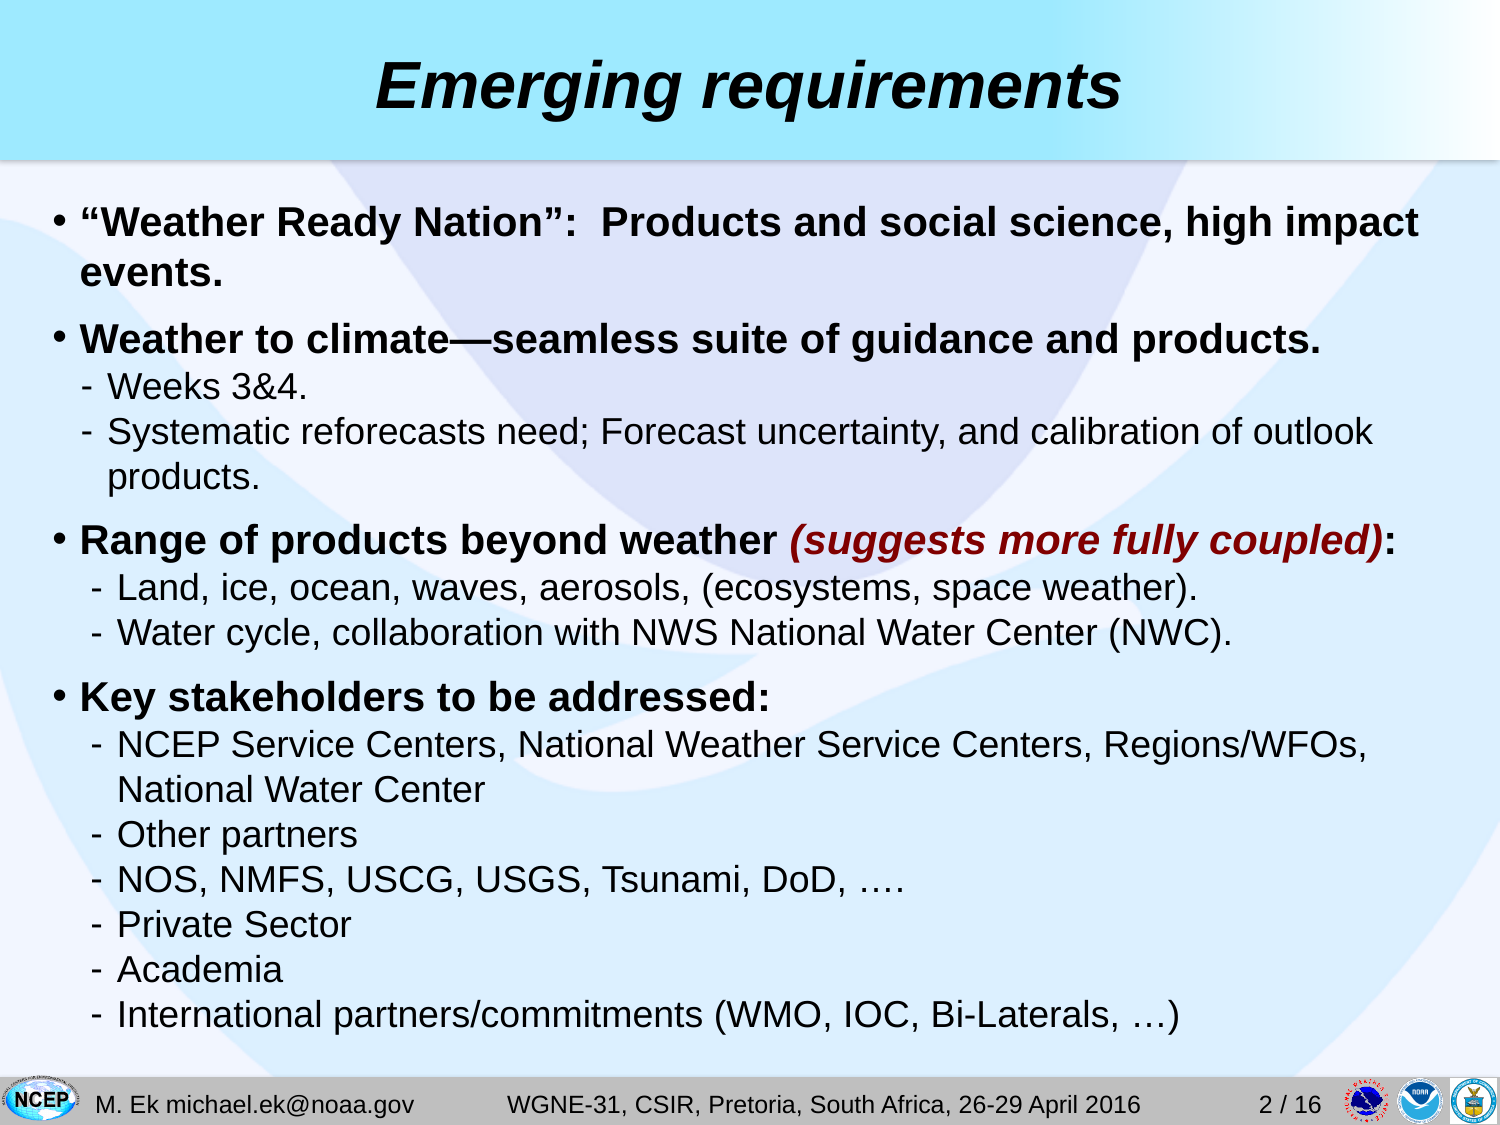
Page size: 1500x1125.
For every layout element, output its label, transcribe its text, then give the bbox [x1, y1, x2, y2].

picture [1343, 1078, 1389, 1124]
picture [1479, 1107, 1497, 1124]
picture [1450, 1103, 1468, 1124]
picture [1479, 1078, 1497, 1095]
picture [1450, 1078, 1468, 1099]
picture [1397, 1078, 1443, 1124]
text_box “Weather Ready Nation”: Products and social science, high impact events. Weather to climate—seamless suite of guidance and products. Weeks 3&4. Systematic reforecasts need; Forecast uncertainty, and calibration of outlook products. Range of products beyond weather (suggests more fully coupled): Land, ice, ocean, waves, aerosols, (ecosystems, space weather). Water cycle, collaboration with NWS National Water Center (NWC). Key stakeholders to be addressed: NCEP Service Centers, National Weather Service Centers, Regions/WFOs, National Water Center Other partners NOS, NMFS, USCG, USGS, Tsunami, DoD, …. Private Sector Academia International partners/commitments (WMO, IOC, Bi-Laterals, …) [37, 187, 1463, 1043]
picture [1454, 1082, 1491, 1120]
picture [0, 159, 1500, 1121]
title Emerging requirements [37, 23, 1463, 141]
